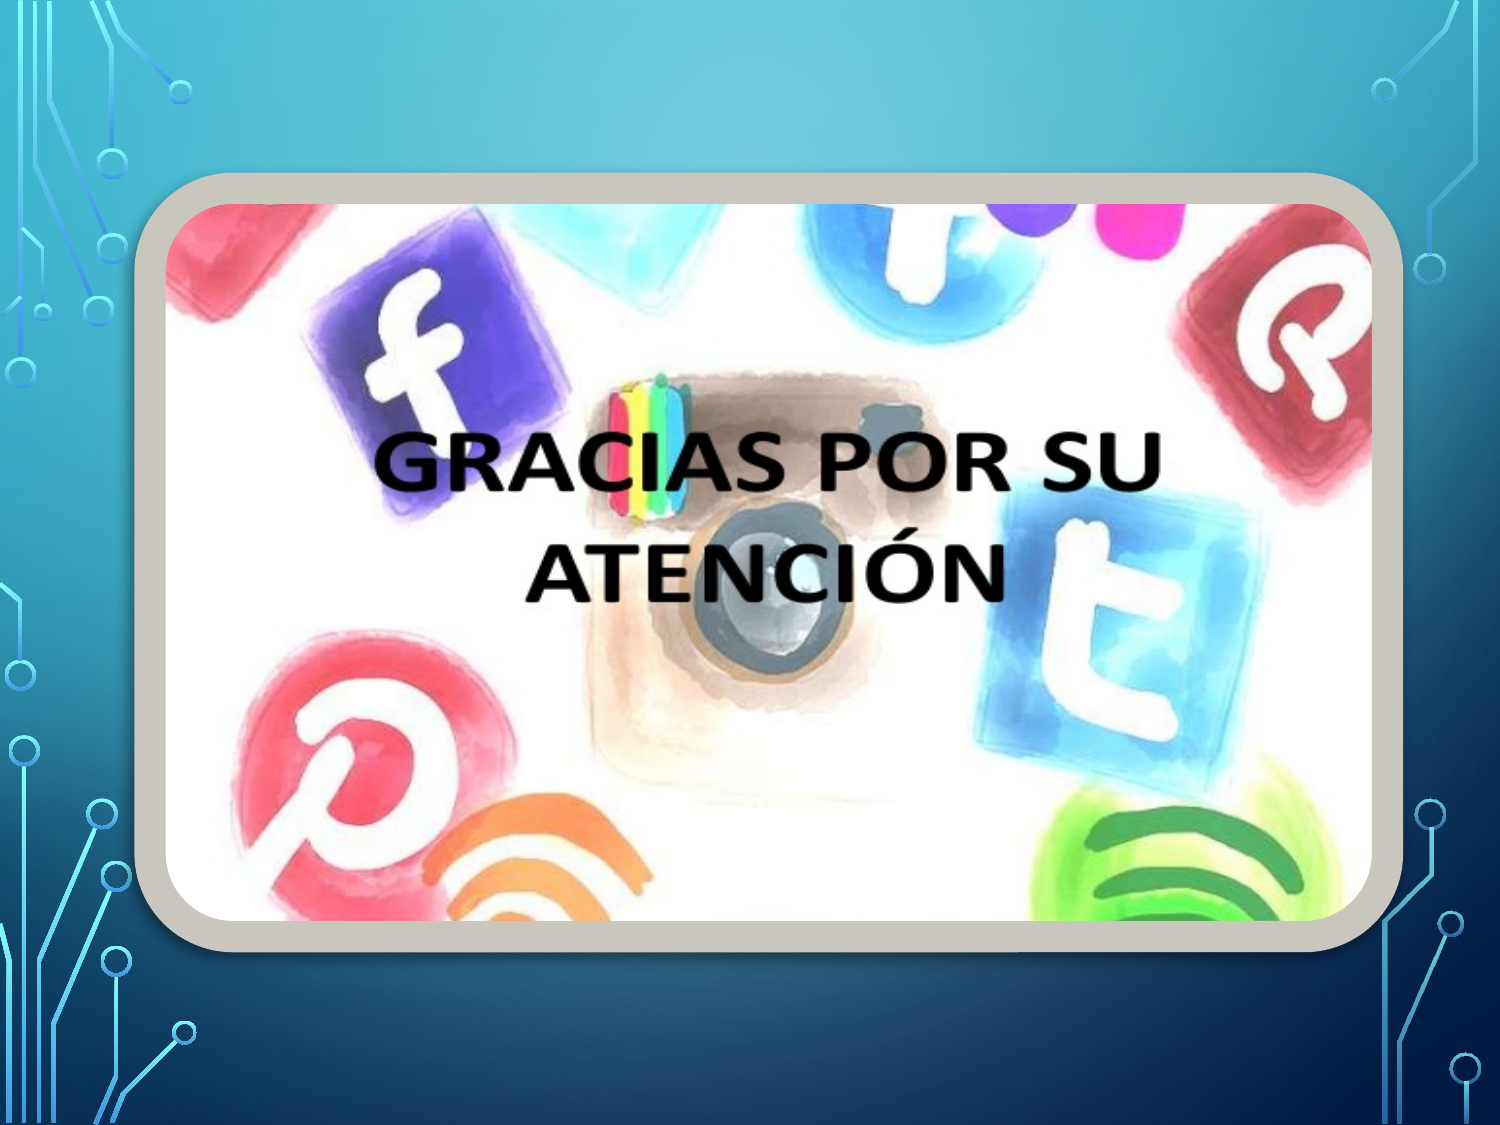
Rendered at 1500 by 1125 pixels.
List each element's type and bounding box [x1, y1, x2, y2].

picture [149, 187, 1388, 937]
